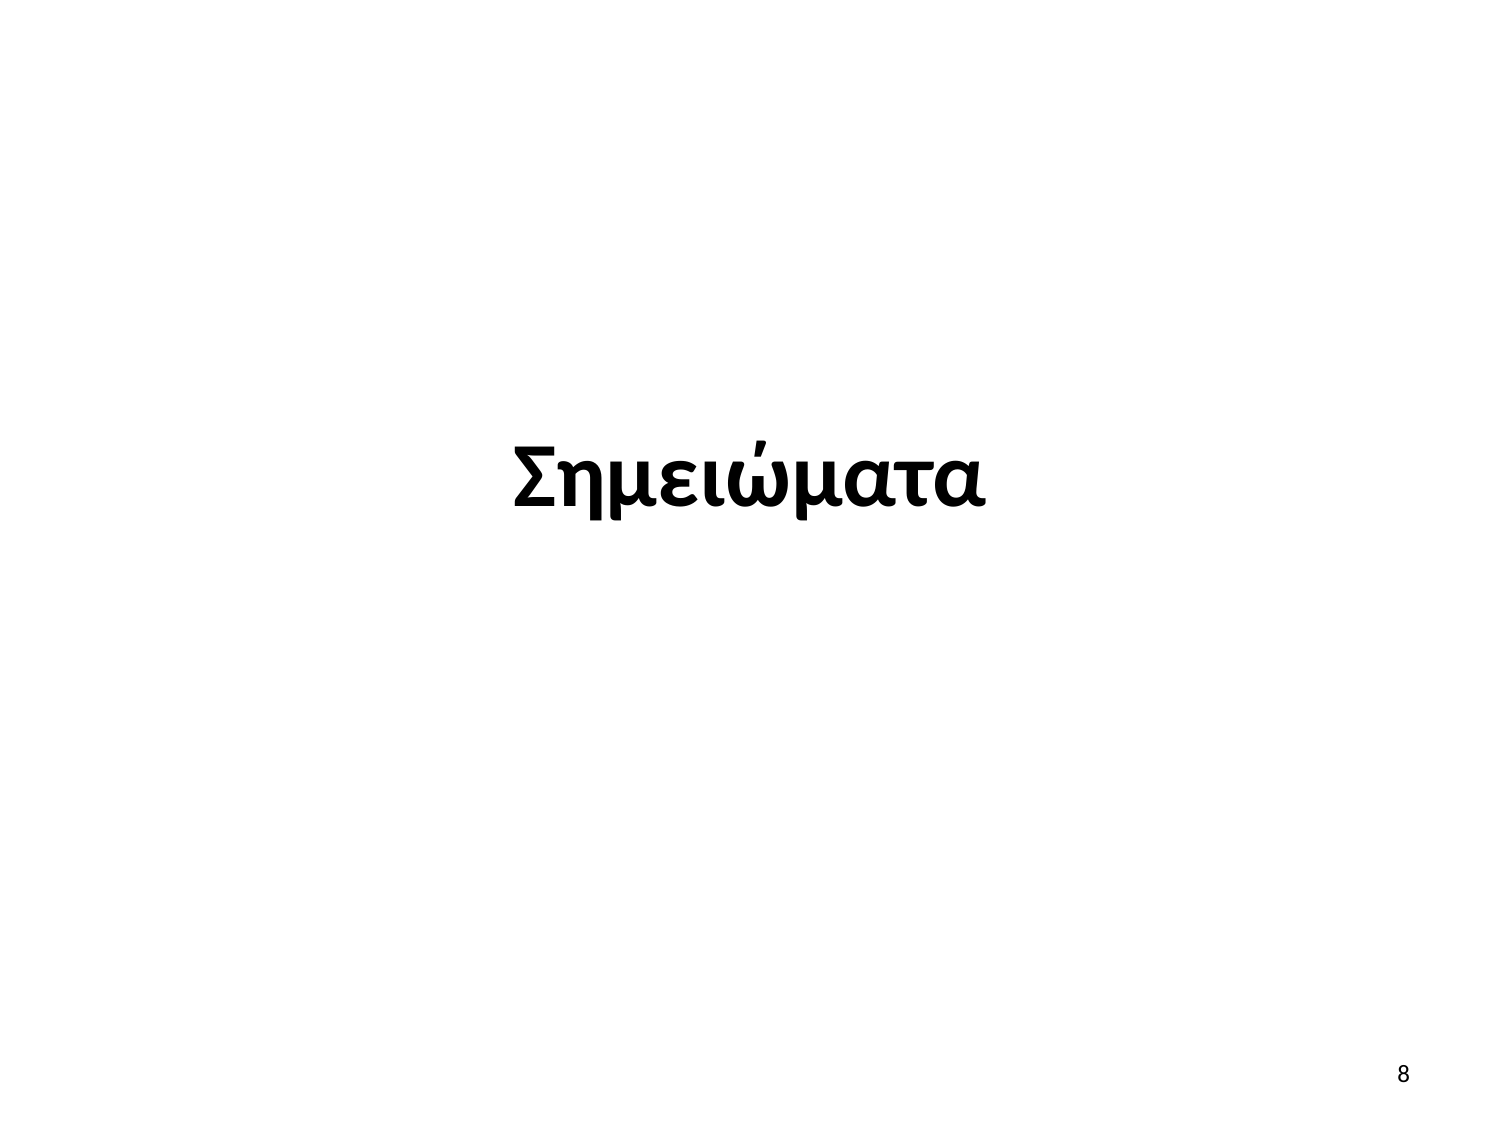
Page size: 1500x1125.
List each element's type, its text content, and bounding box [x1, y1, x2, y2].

title Σημειώματα [112, 349, 1388, 591]
slide_number 8 [1074, 1042, 1425, 1103]
